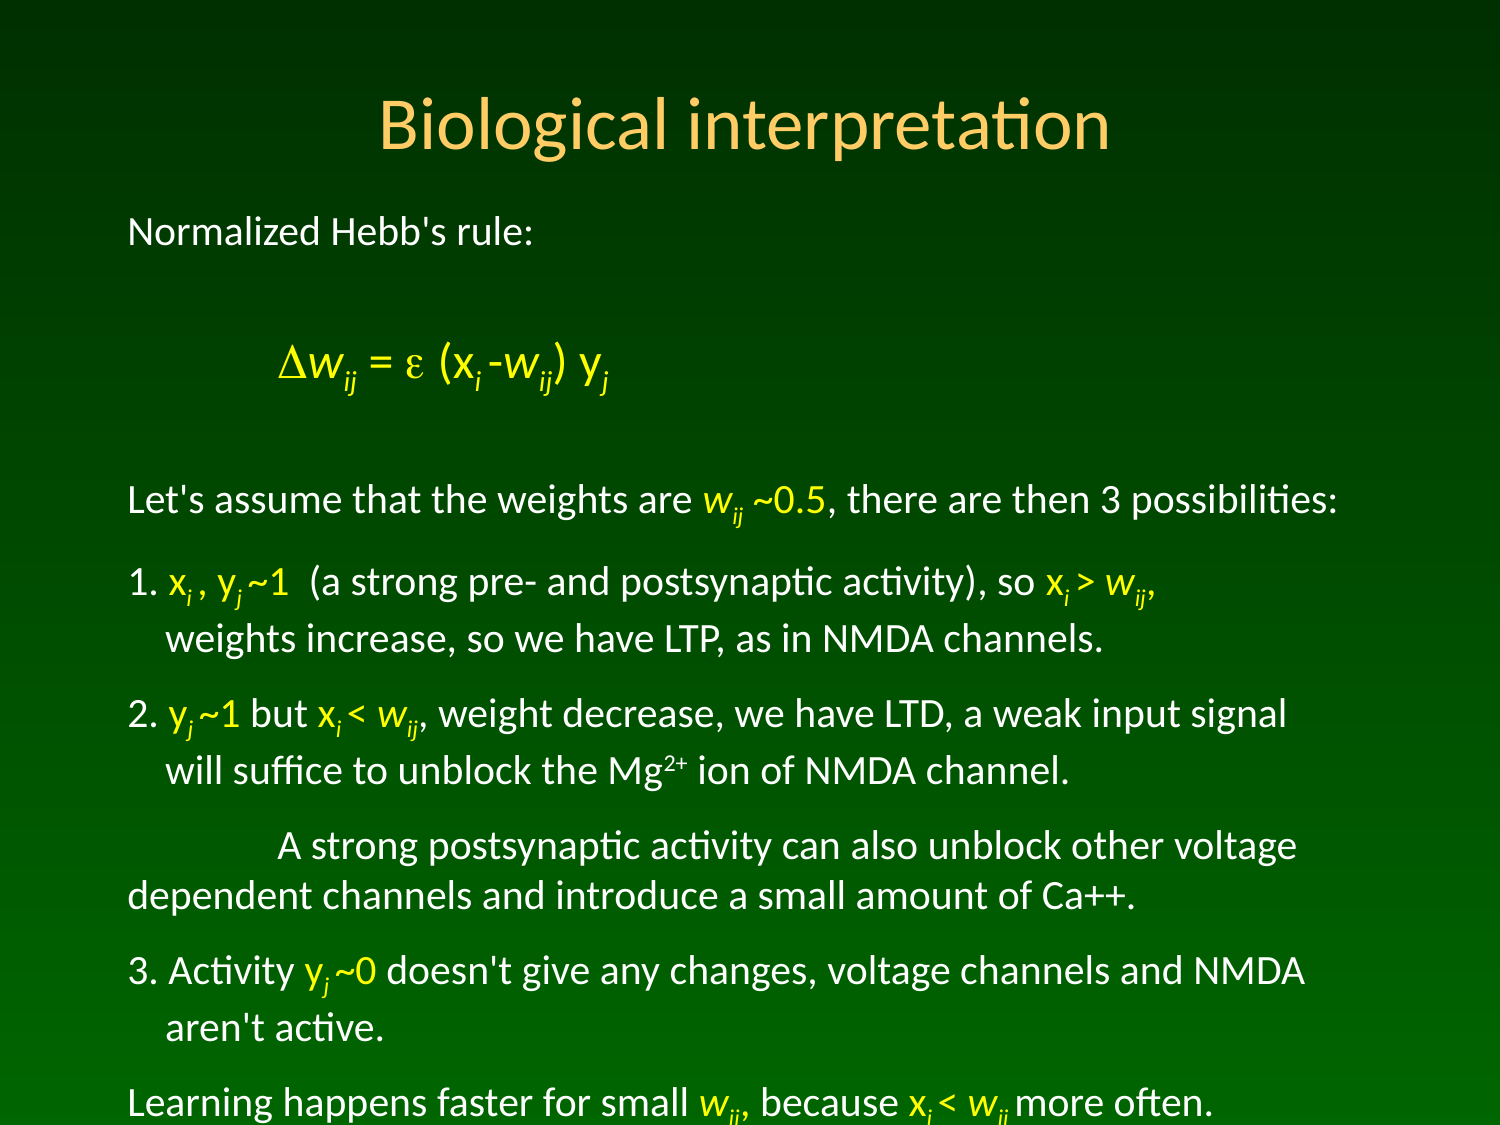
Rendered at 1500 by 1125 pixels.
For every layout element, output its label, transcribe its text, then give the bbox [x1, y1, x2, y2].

title Biological interpretation [108, 72, 1384, 167]
list Normalized Hebb's rule: Dwij = e (xi -wij) yj Let's assume that the weights are wij ~0.5, there are then 3 possibilities: 1. xi , yj ~1 (a strong pre- and postsynaptic activity), so xi > wij, weights increase, so we have LTP, as in NMDA channels. 2. yj ~1 but xi < wij, weight decrease, we have LTD, a weak input signal will suffice to unblock the Mg2+ ion of NMDA channel. A strong postsynaptic activity can also unblock other voltage dependent channels and introduce a small amount of Ca++. 3. Activity yj ~0 doesn't give any changes, voltage channels and NMDA aren't active. Learning happens faster for small wij, because xi < wij more often. Qualitatively consistent with observations of weight saturation. [112, 196, 1471, 1048]
